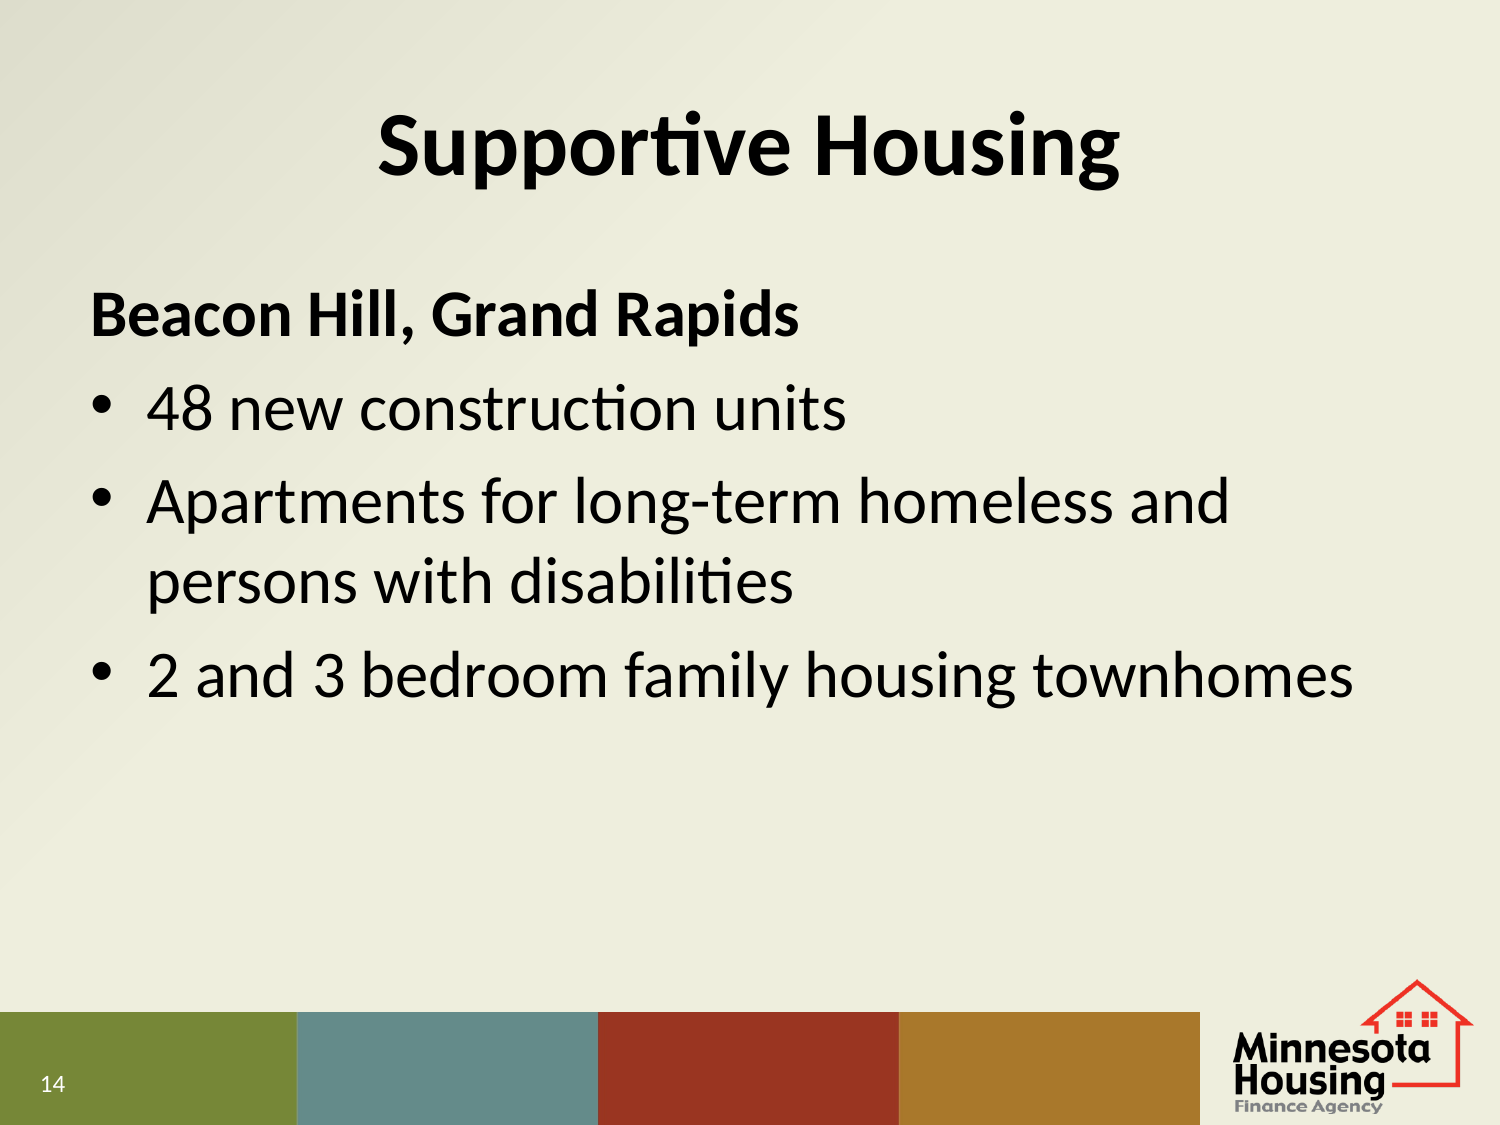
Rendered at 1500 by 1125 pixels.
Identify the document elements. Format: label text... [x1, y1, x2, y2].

title Supportive Housing [75, 45, 1425, 233]
picture [1233, 979, 1474, 1114]
list Beacon Hill, Grand Rapids 48 new construction units Apartments for long-term homeless and persons with disabilities 2 and 3 bedroom family housing townhomes [75, 262, 1425, 1005]
picture [0, 1012, 1200, 1125]
